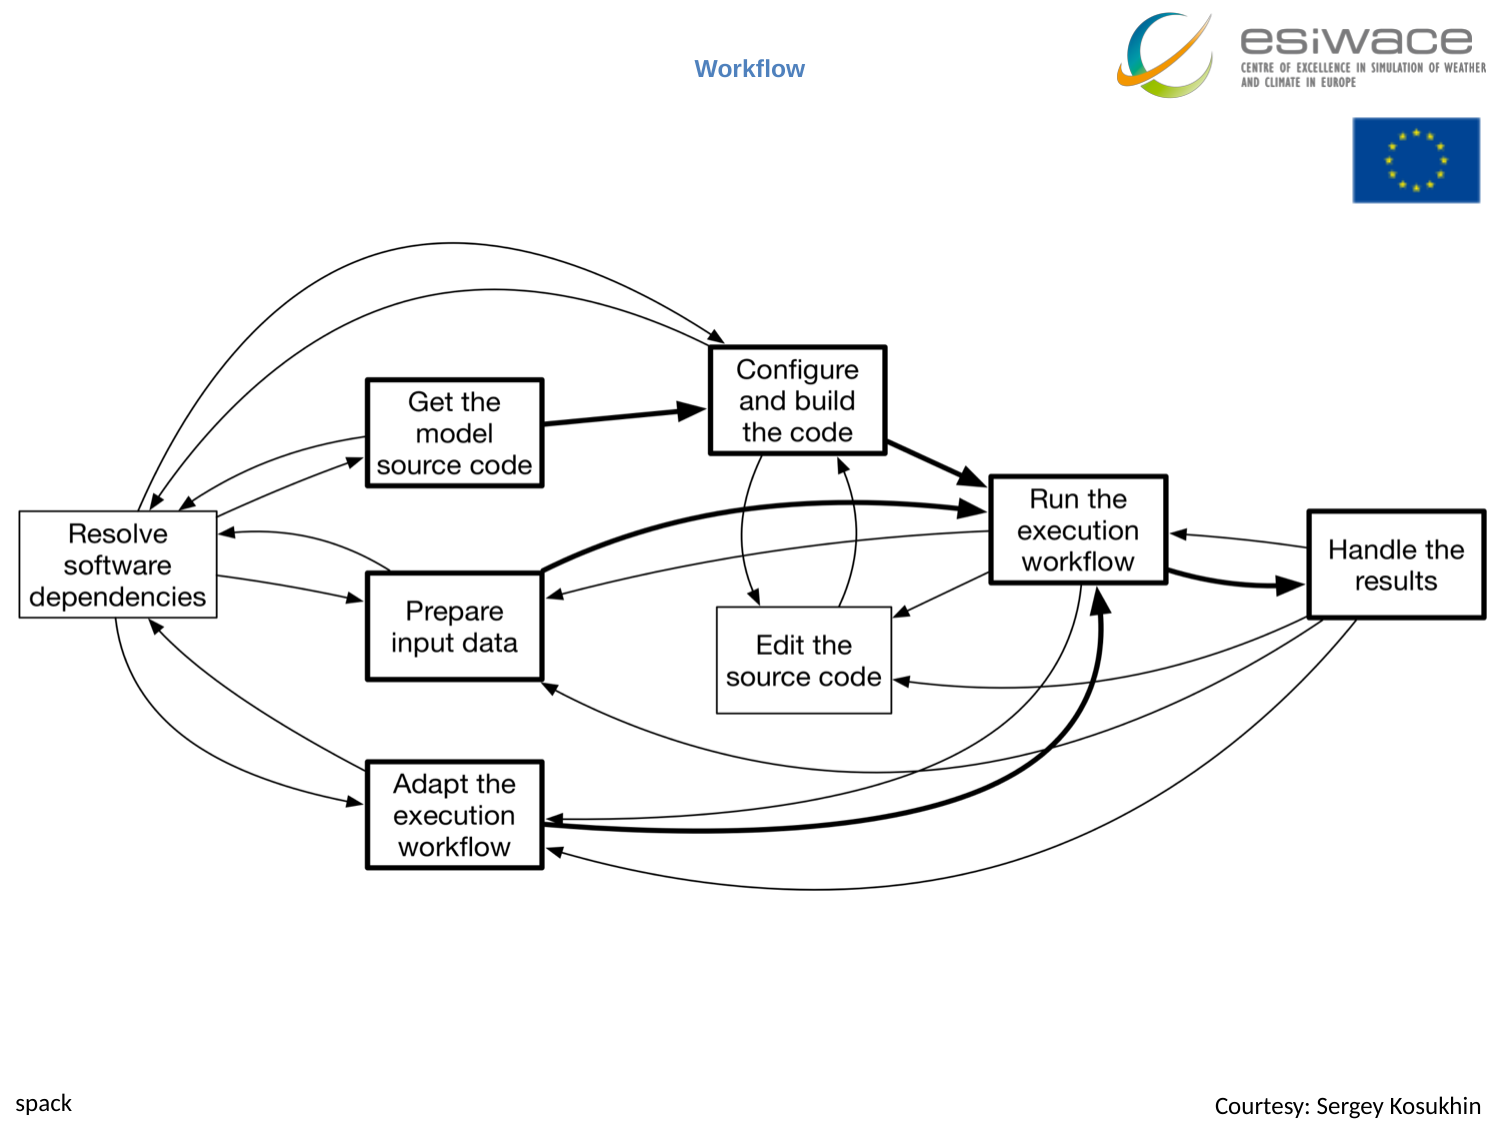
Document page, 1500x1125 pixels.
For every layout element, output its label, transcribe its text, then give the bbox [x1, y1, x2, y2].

picture [1351, 116, 1483, 206]
text_box Courtesy: Sergey Kosukhin [1200, 1082, 1498, 1125]
text_box spack [0, 1079, 88, 1125]
picture [1111, 11, 1486, 101]
title Workflow [75, 45, 1425, 90]
picture [2, 228, 1500, 906]
